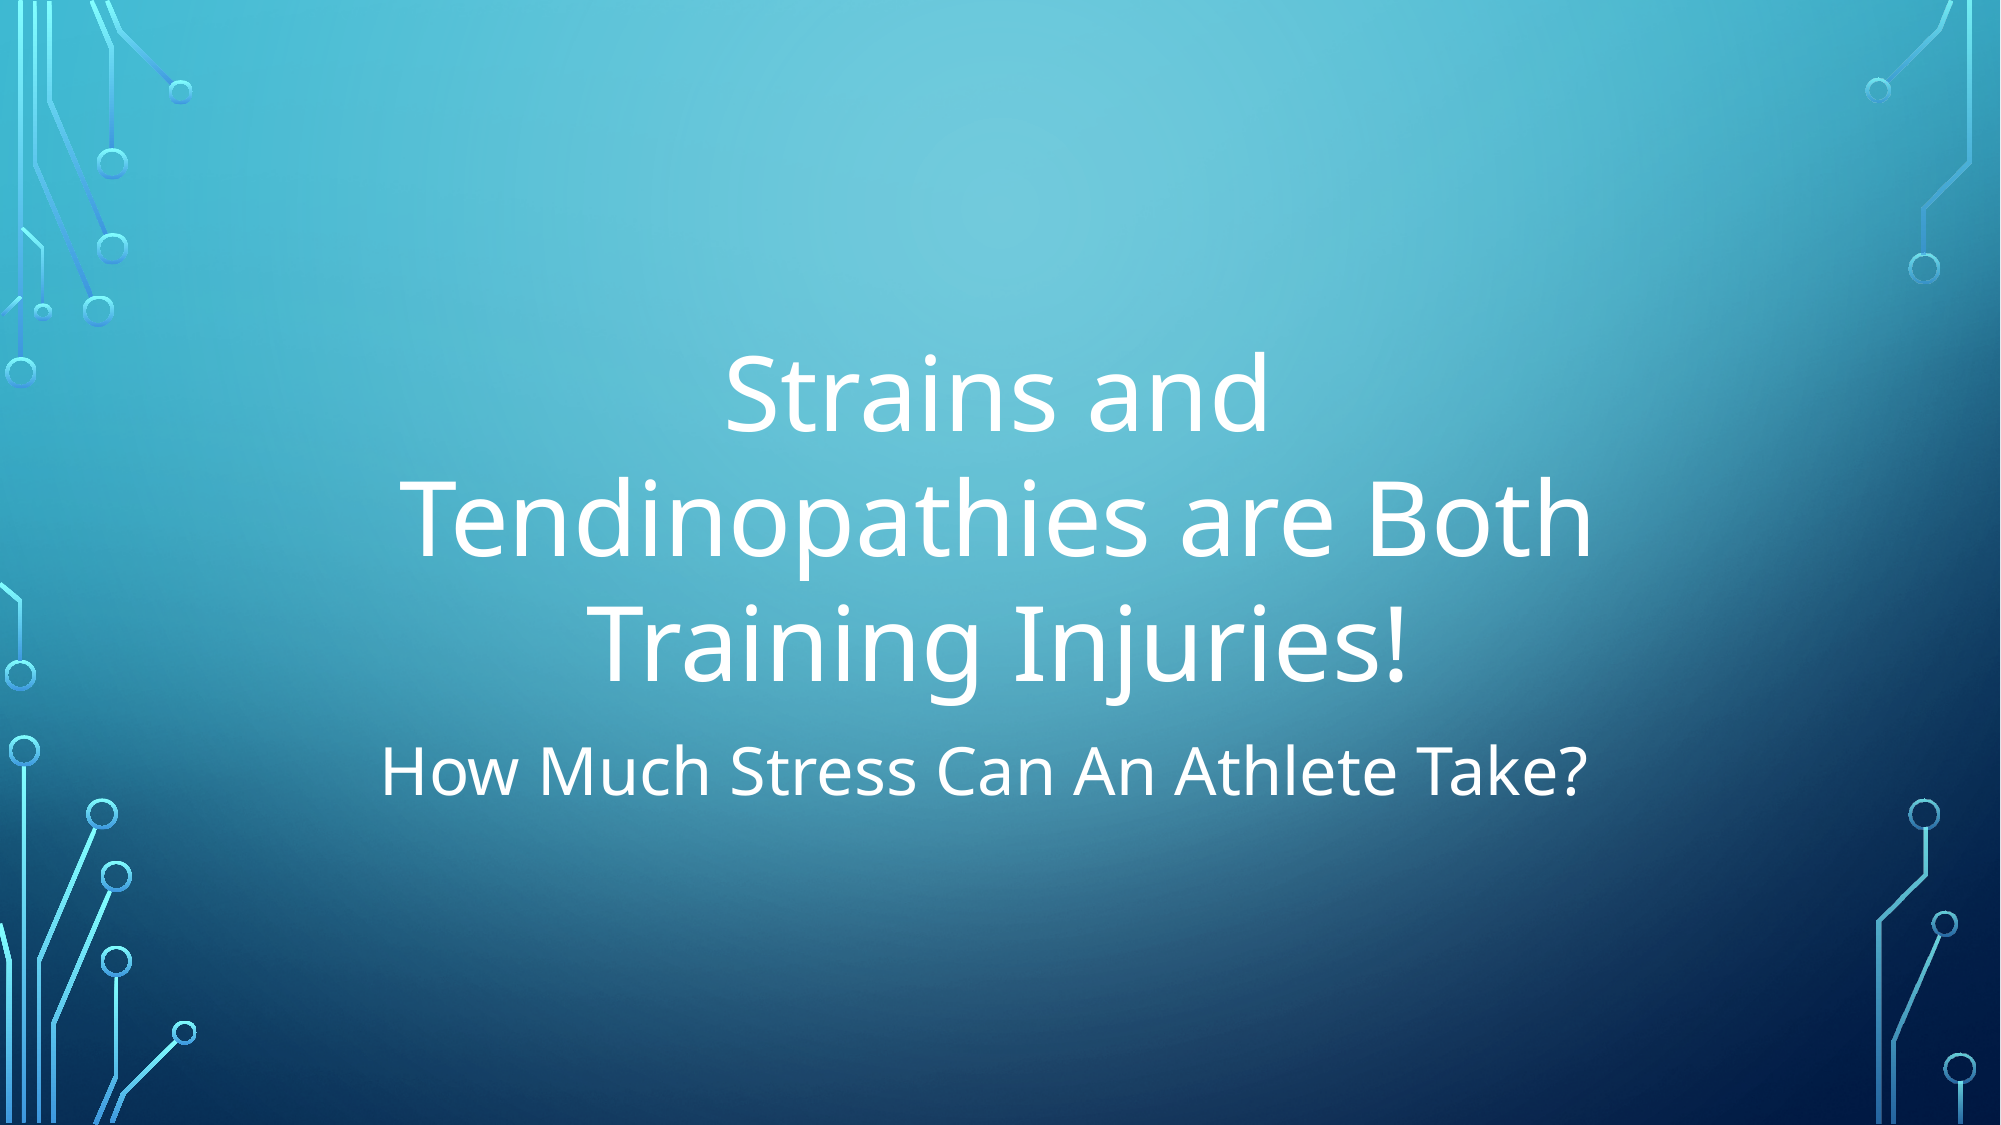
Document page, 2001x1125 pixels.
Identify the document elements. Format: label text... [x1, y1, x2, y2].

text_box Strains and Tendinopathies are Both Training Injuries! [336, 320, 1661, 710]
text_box How Much Stress Can An Athlete Take? [364, 721, 1623, 817]
